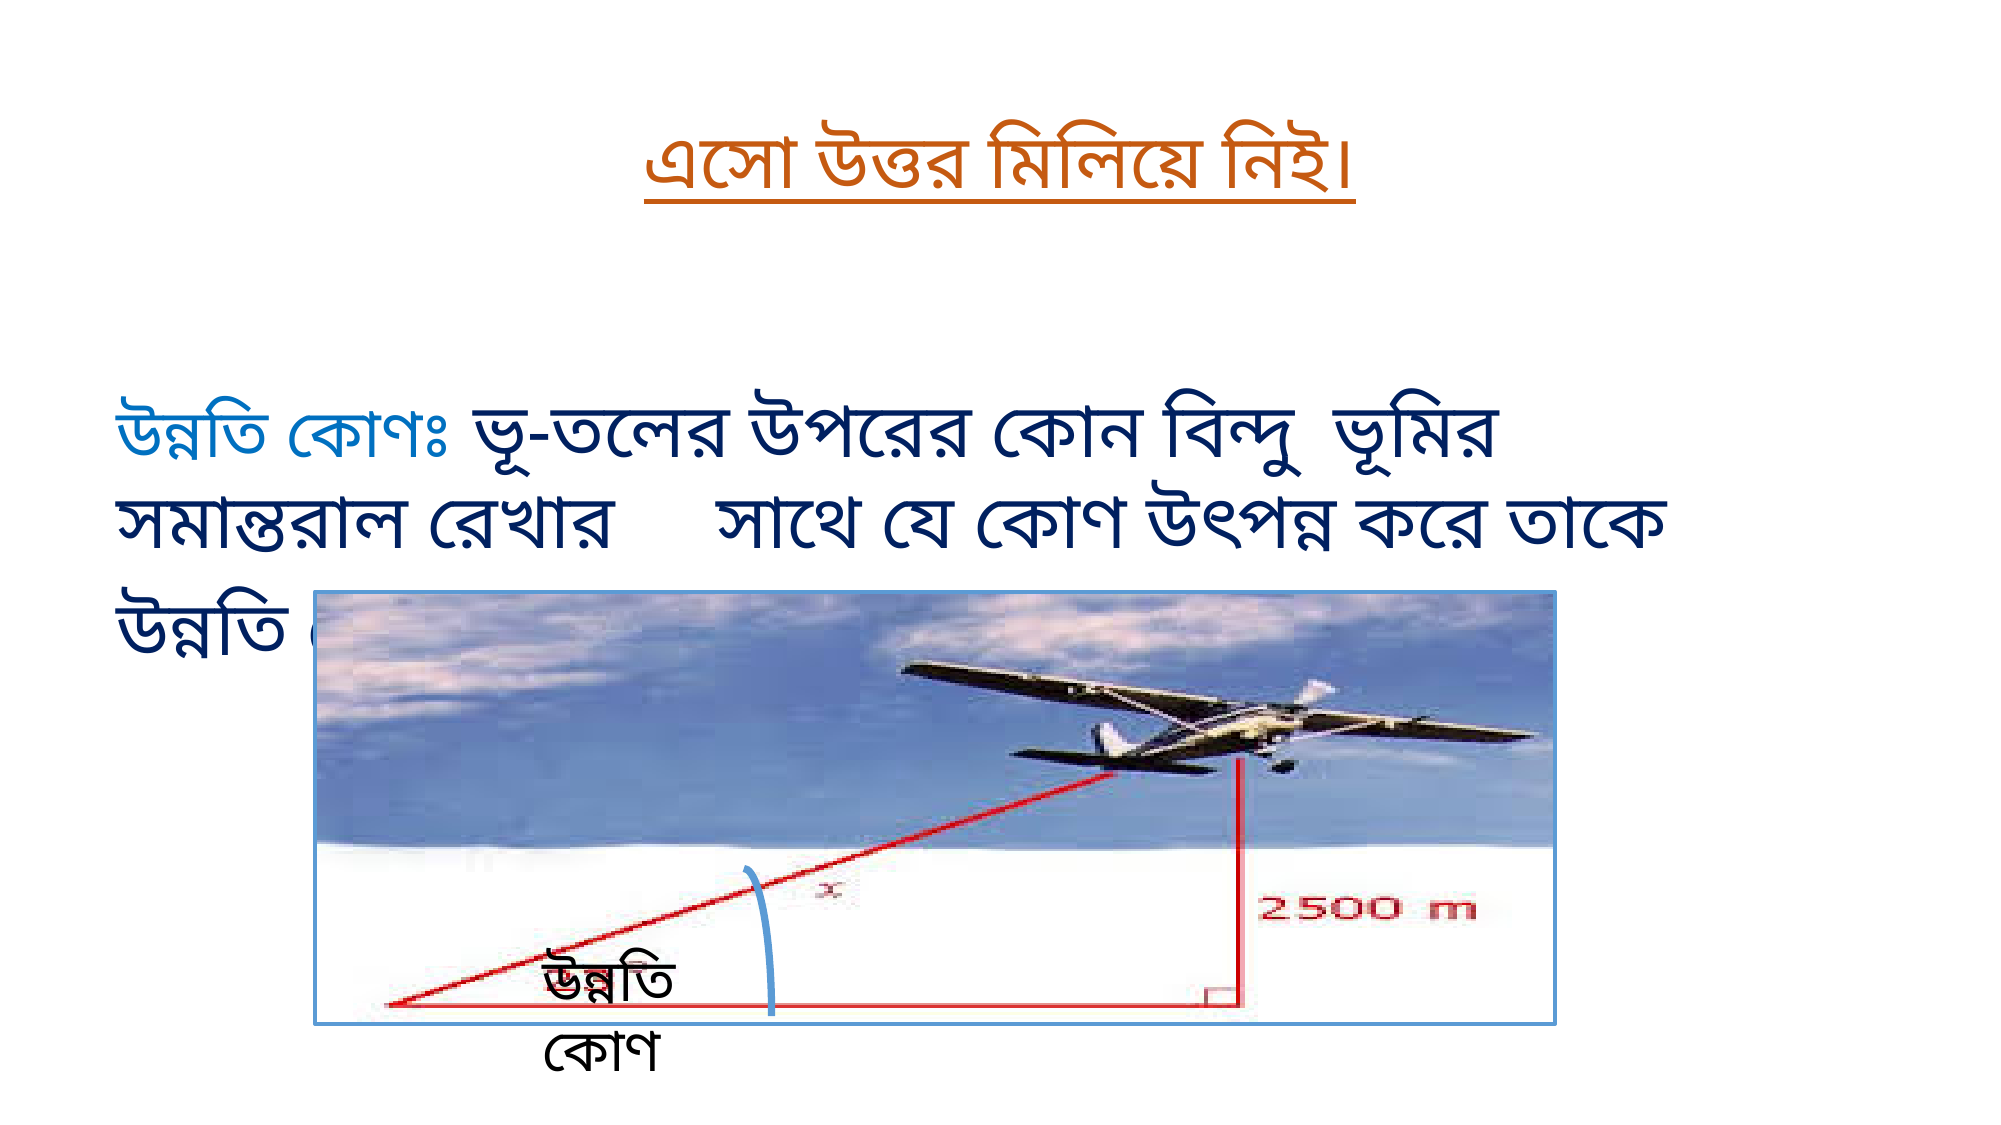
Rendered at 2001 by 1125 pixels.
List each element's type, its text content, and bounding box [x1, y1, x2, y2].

text_box এসো উত্তর মিলিয়ে নিই। [0, 106, 2000, 212]
picture [317, 593, 1553, 1022]
text_box উন্নতি কোণ [527, 1022, 794, 1091]
text_box উন্নতি কোণঃ ভূ-তলের উপরের কোন বিন্দু ভূমির সমান্তরাল রেখার সাথে যে কোণ উৎপন্ন করে তাকে উন্নতি কোণ বলে। [101, 366, 1769, 682]
